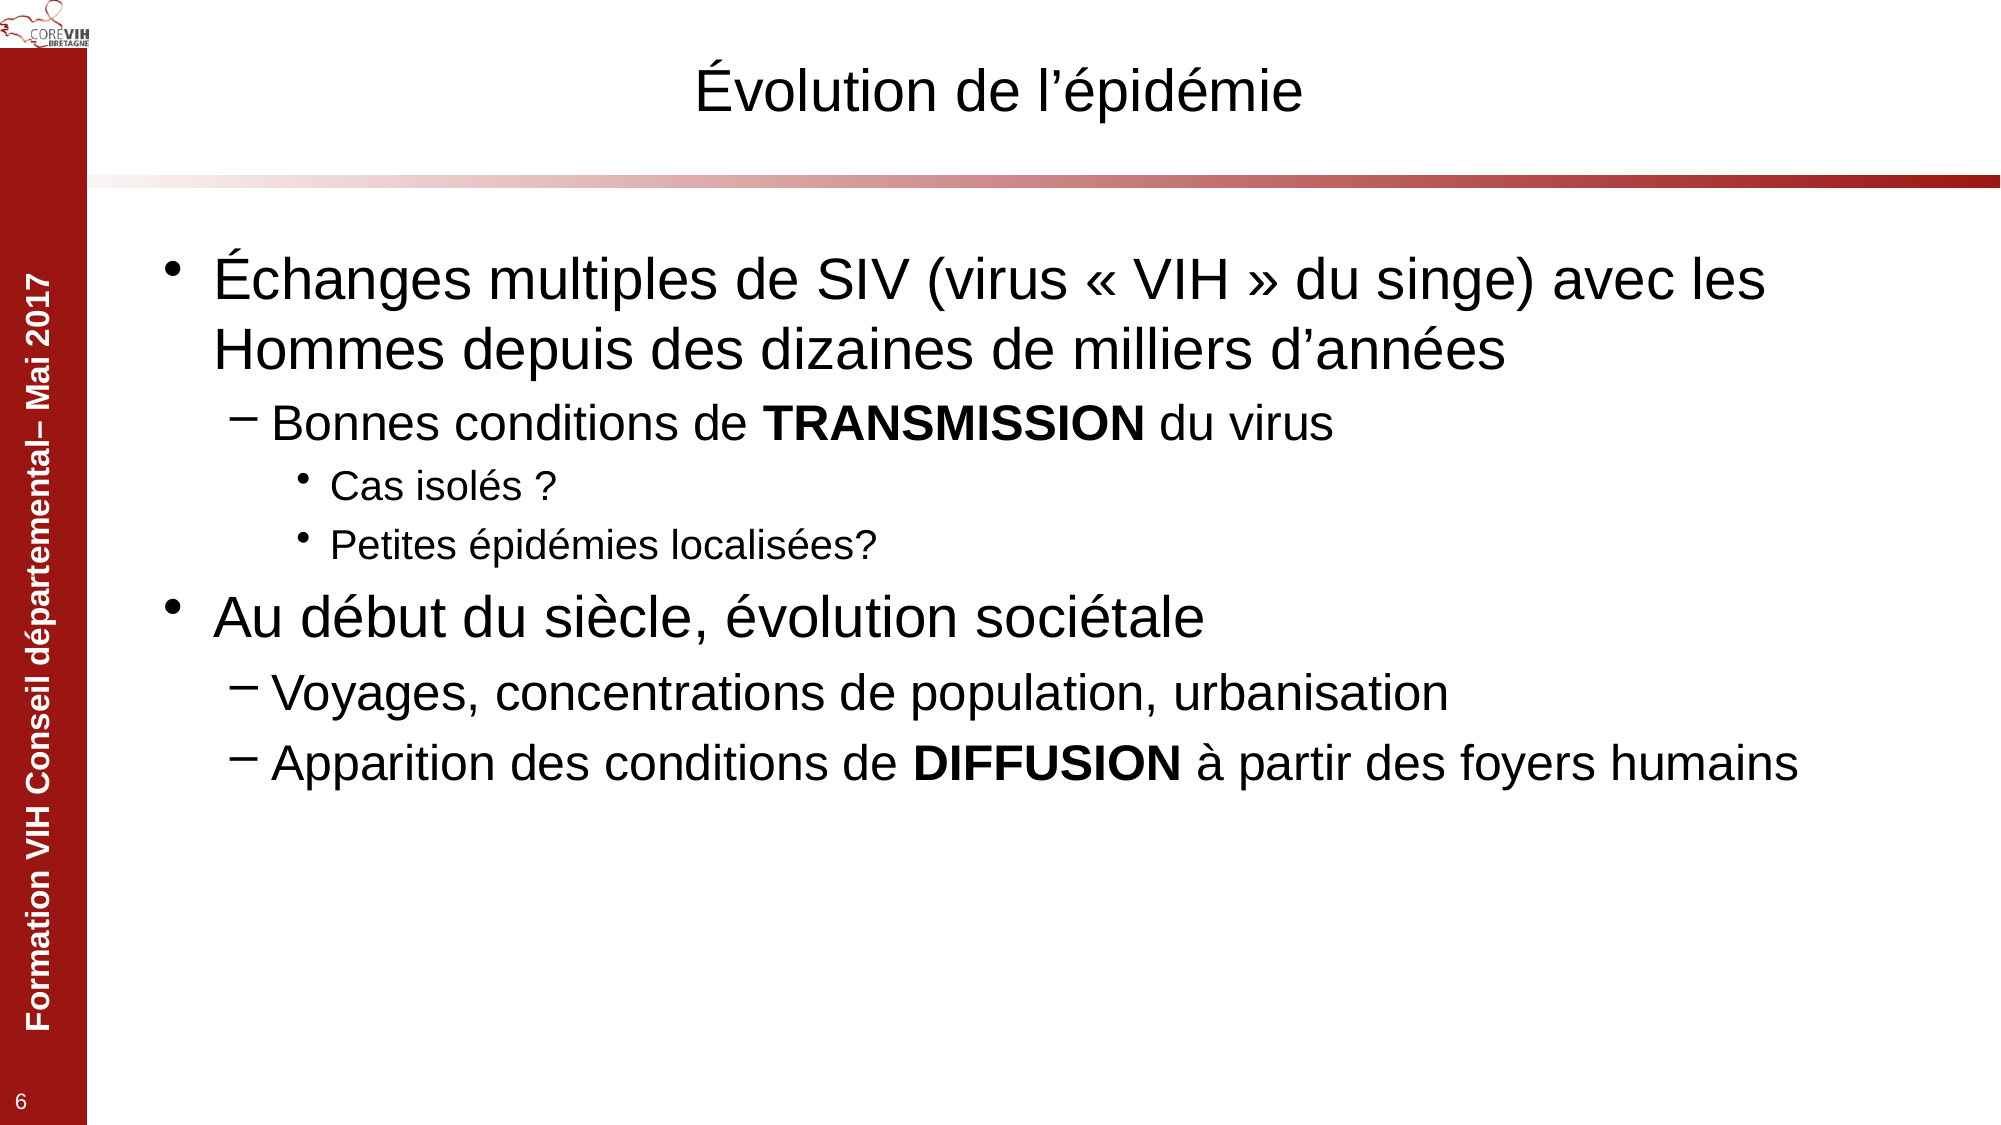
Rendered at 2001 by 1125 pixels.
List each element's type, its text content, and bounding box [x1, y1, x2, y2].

list Échanges multiples de SIV (virus « VIH » du singe) avec les Hommes depuis des dizaines de milliers d’années Bonnes conditions de TRANSMISSION du virus Cas isolés ? Petites épidémies localisées? Au début du siècle, évolution sociétale Voyages, concentrations de population, urbanisation Apparition des conditions de DIFFUSION à partir des foyers humains [148, 233, 1894, 1051]
picture [0, 0, 89, 48]
title Évolution de l’épidémie [324, 45, 1675, 233]
